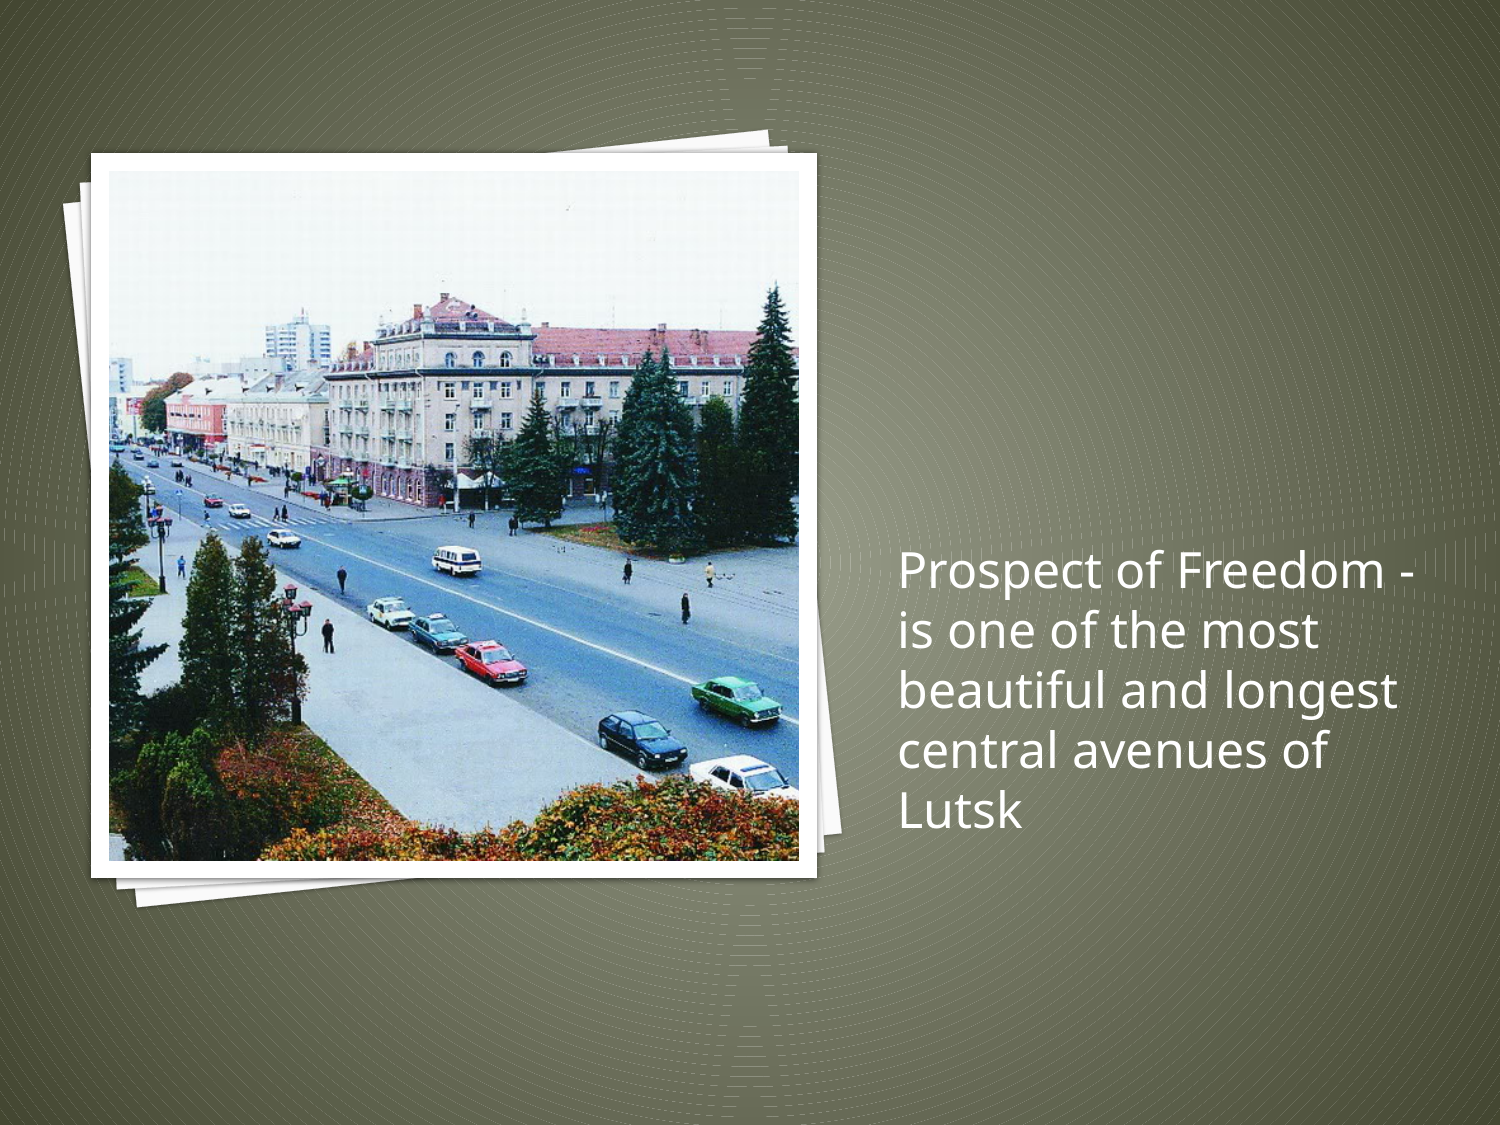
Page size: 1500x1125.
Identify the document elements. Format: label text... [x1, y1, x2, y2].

list Prospect of Freedom - is one of the most beautiful and longest central avenues of Lutsk [884, 538, 1447, 854]
picture [108, 170, 800, 862]
